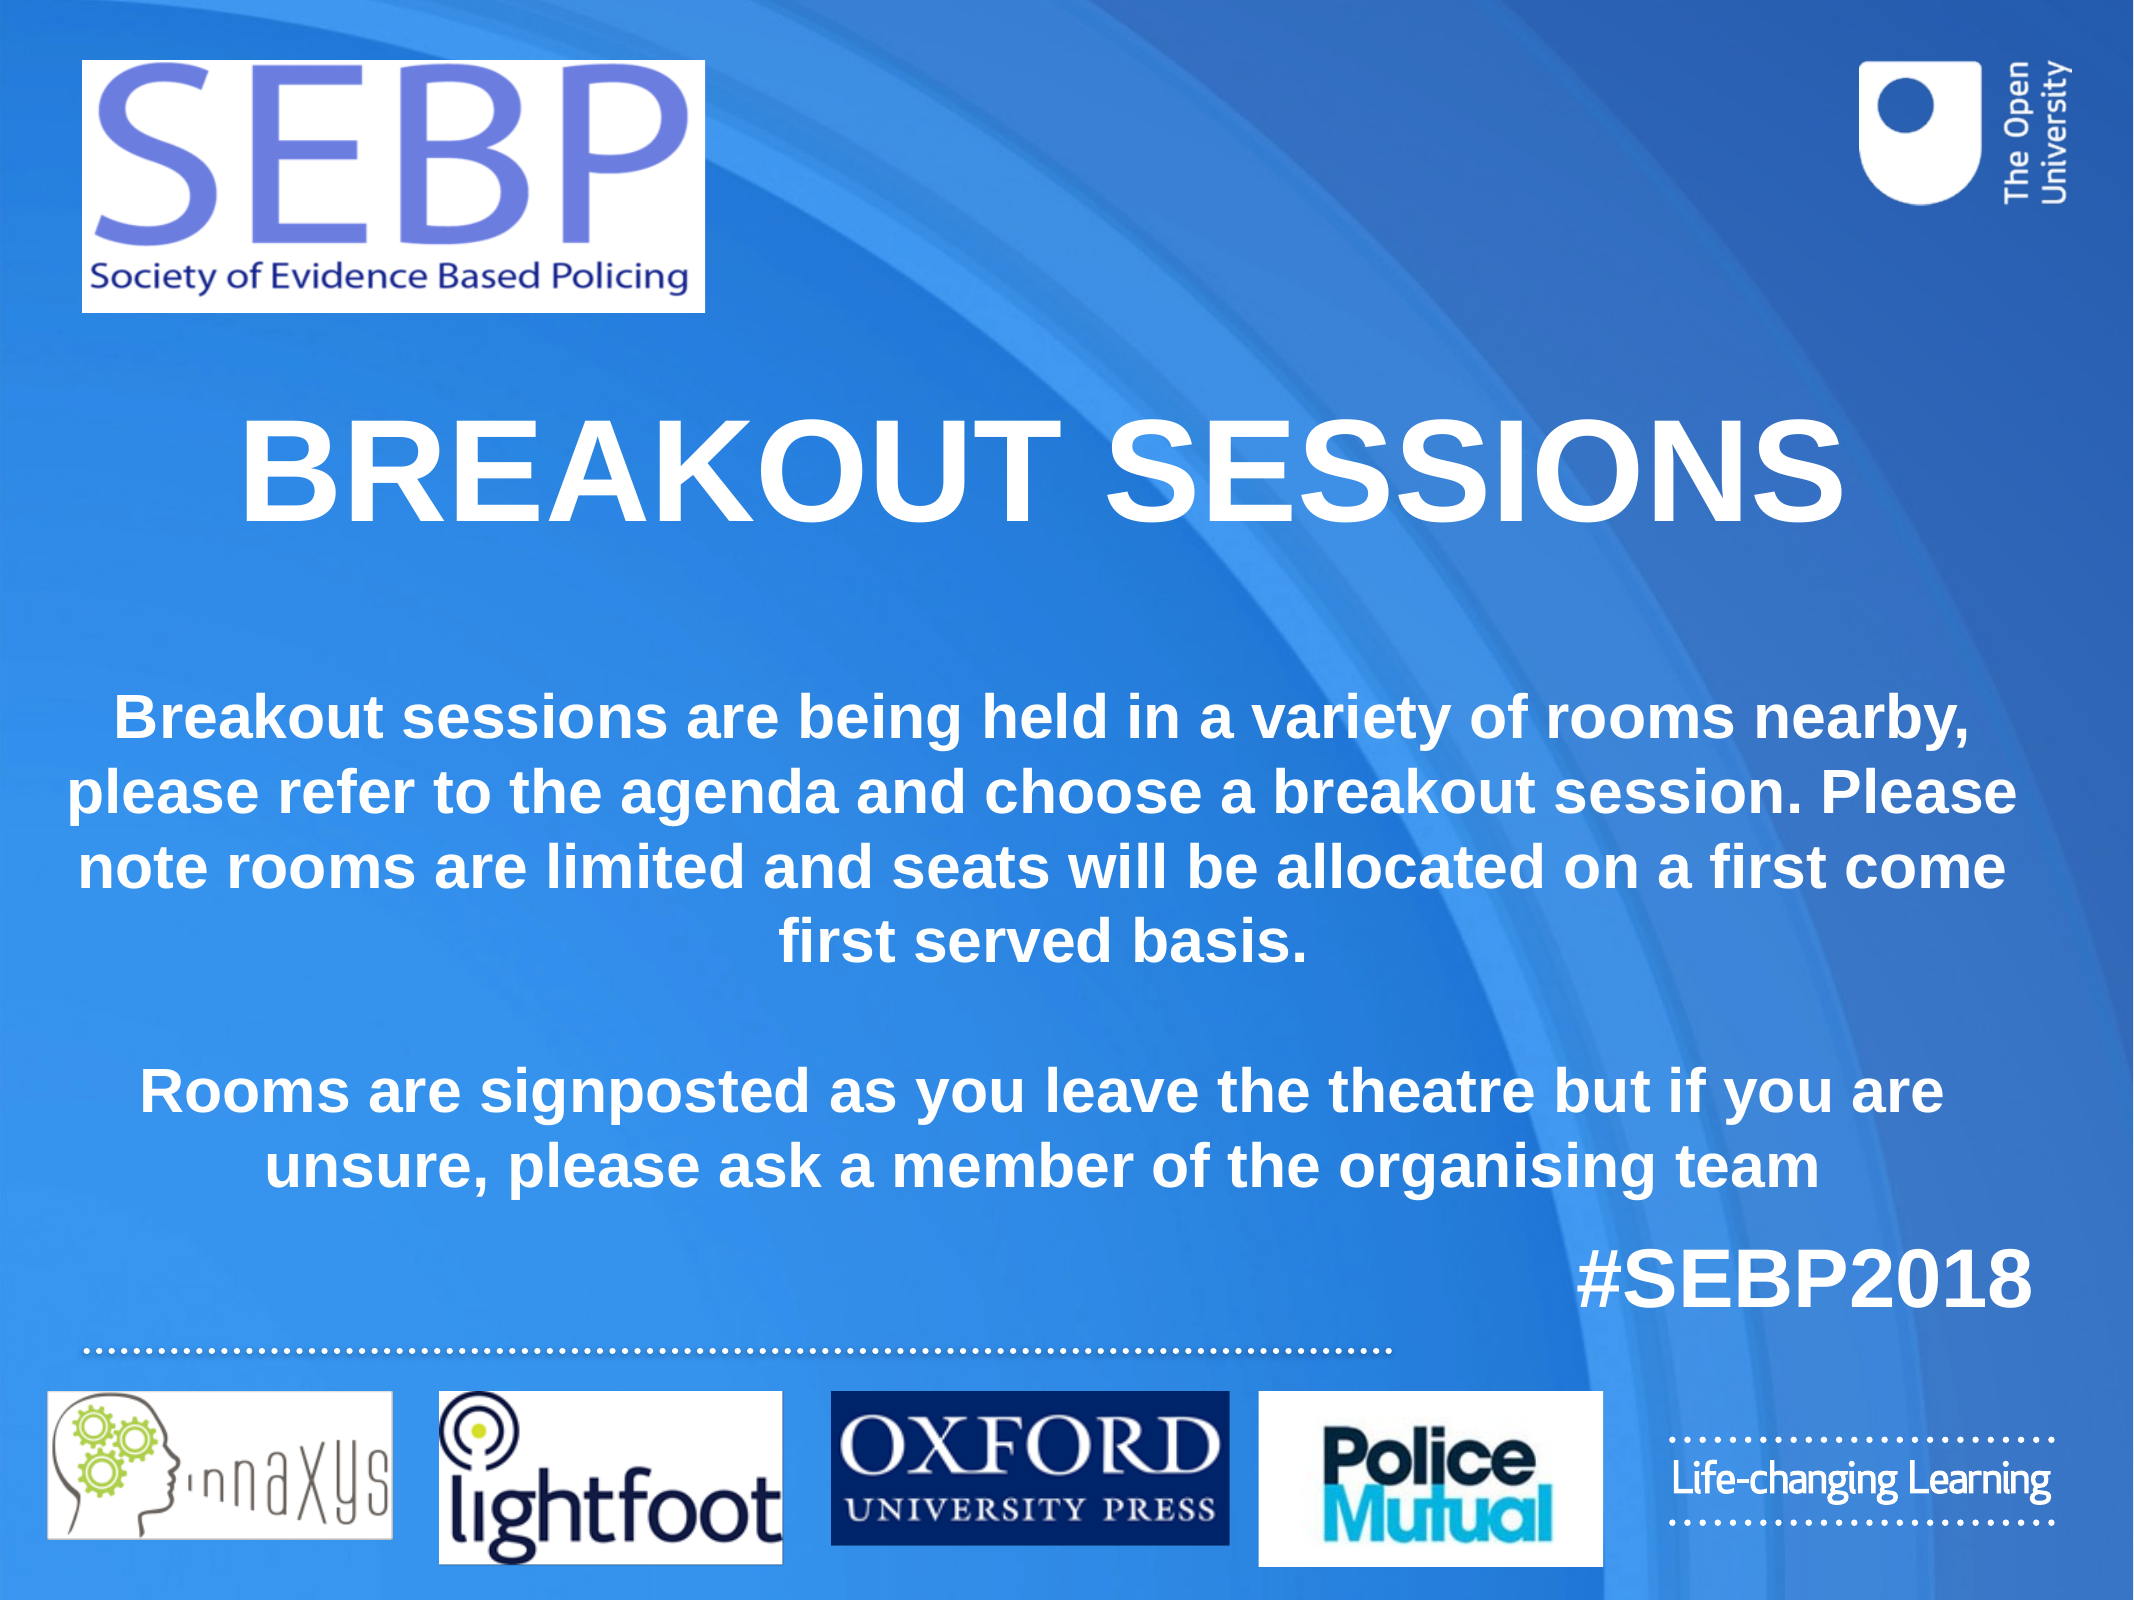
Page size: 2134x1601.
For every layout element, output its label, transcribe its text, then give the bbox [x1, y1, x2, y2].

text_box BREAKOUT SESSIONS Breakout sessions are being held in a variety of rooms nearby, please refer to the agenda and choose a breakout session. Please note rooms are limited and seats will be allocated on a first come first served basis. Rooms are signposted as you leave the theatre but if you are unsure, please ask a member of the organising team [34, 368, 2053, 1208]
picture [0, 0, 2134, 1600]
text_box #SEBP2018 [1561, 1216, 2134, 1332]
